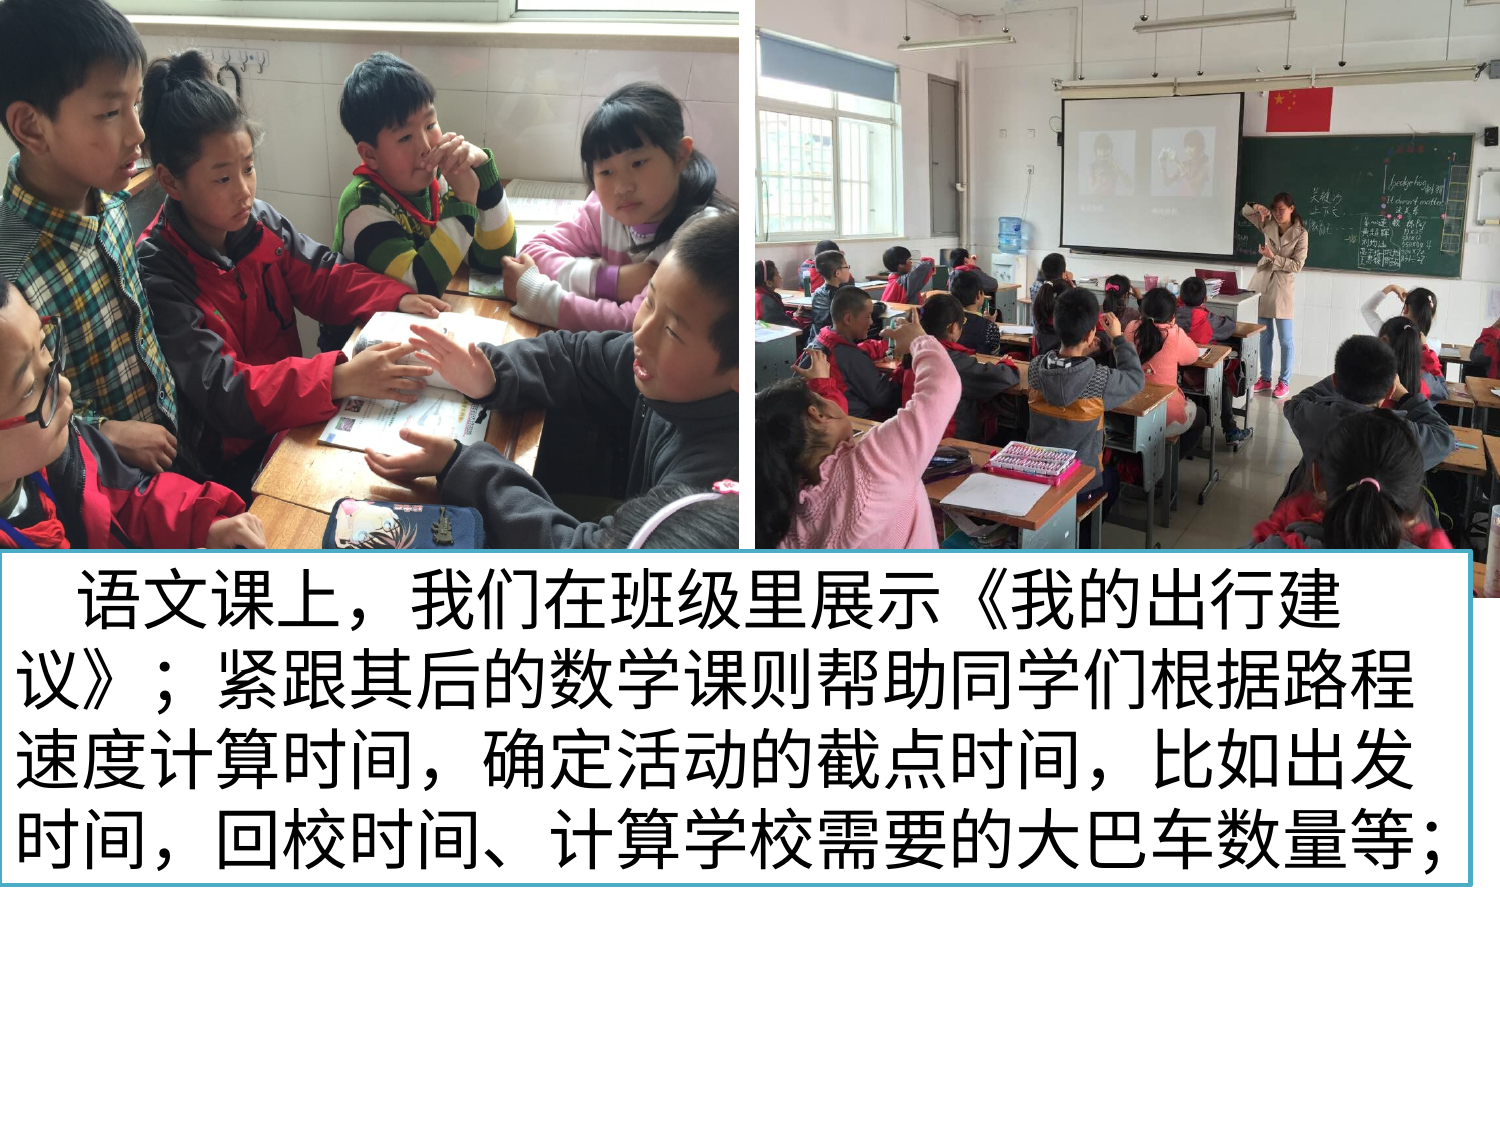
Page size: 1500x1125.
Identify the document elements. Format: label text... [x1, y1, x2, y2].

text_box 语文课上，我们在班级里展示《我的出行建议》；紧跟其后的数学课则帮助同学们根据路程速度计算时间，确定活动的截点时间，比如出发时间，回校时间、计算学校需要的大巴车数量等； [0, 549, 1473, 887]
picture [755, 0, 1500, 599]
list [0, 0, 739, 622]
